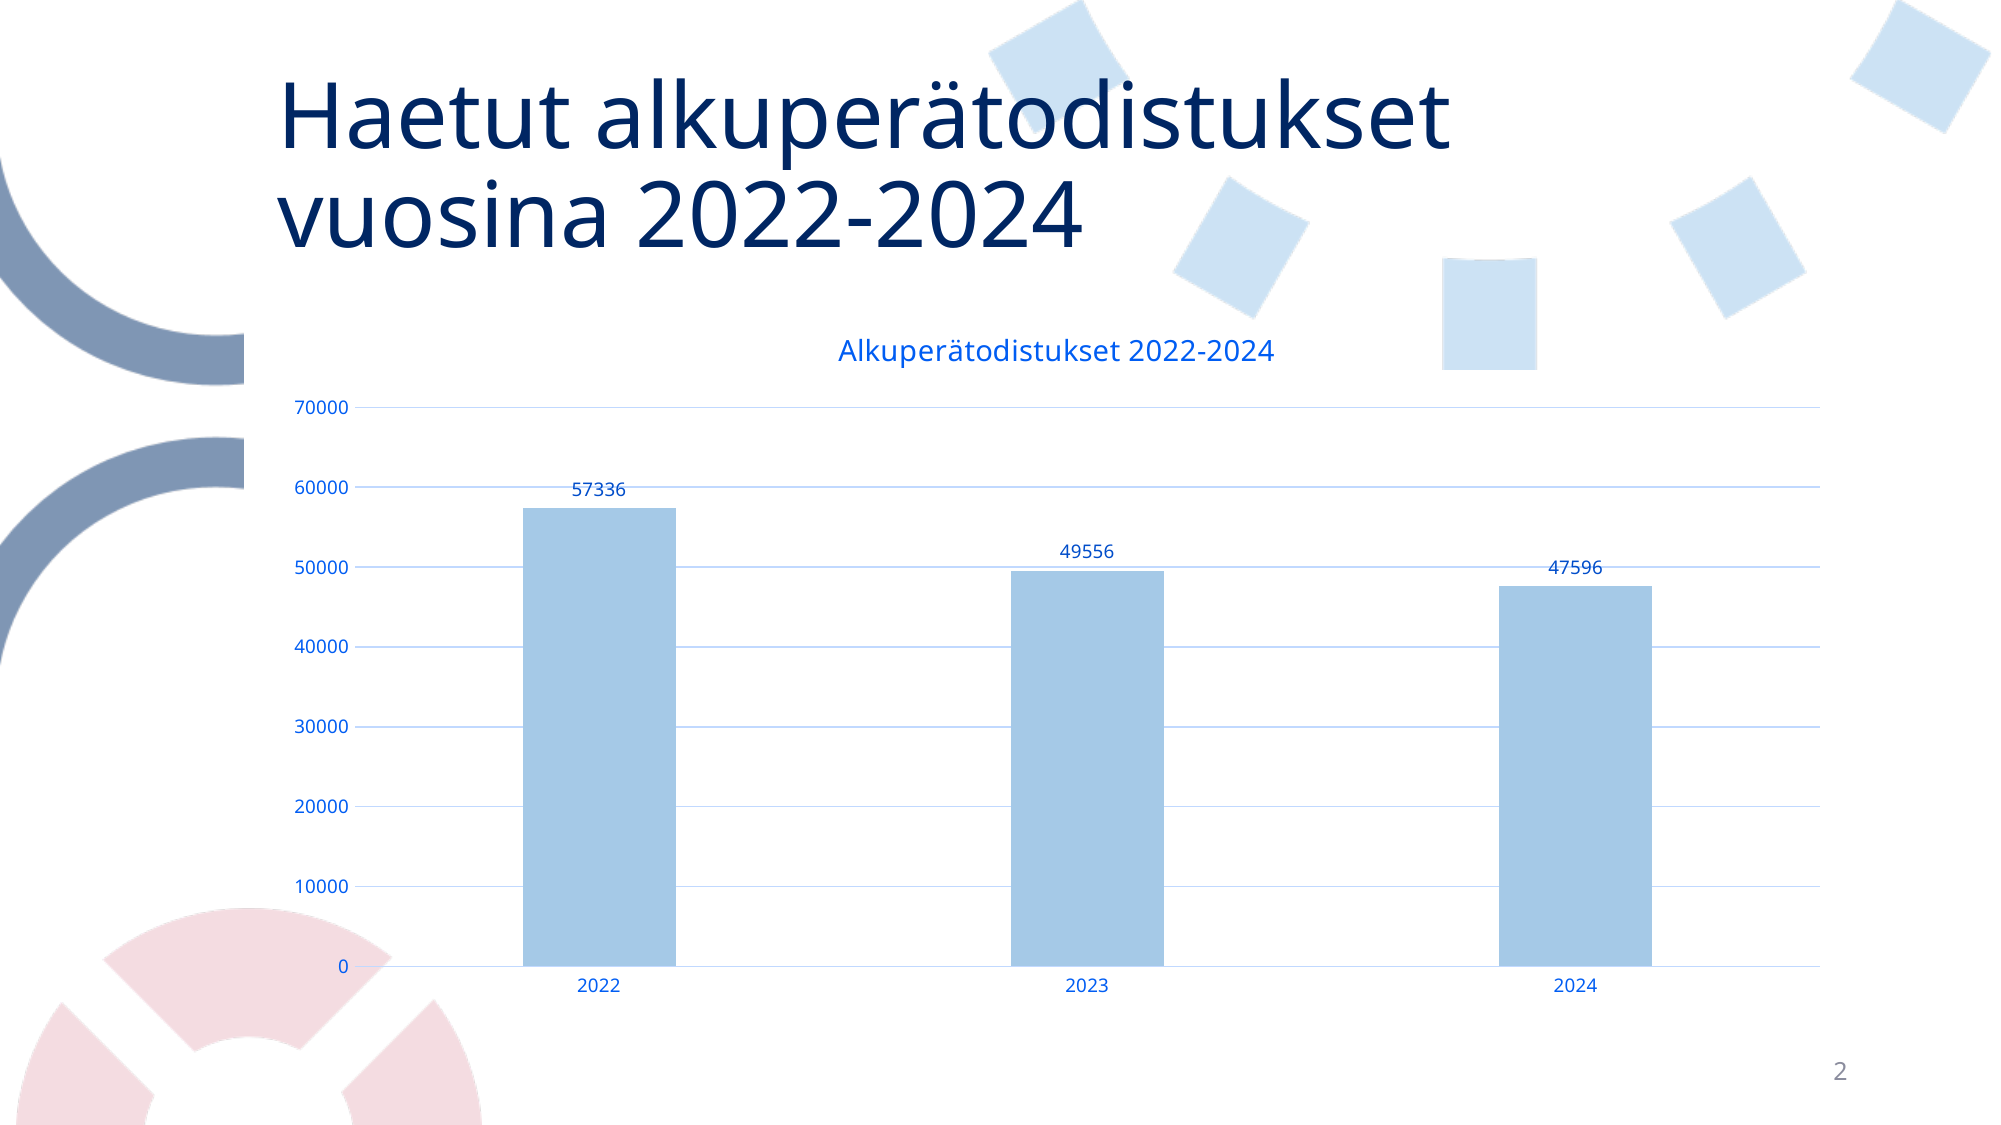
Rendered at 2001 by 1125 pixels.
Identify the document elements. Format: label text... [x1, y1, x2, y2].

picture [16, 907, 482, 1125]
picture [0, 155, 244, 668]
chart [262, 299, 1852, 1014]
picture [988, 0, 1992, 370]
slide_number 2 [1412, 1042, 1863, 1103]
title Haetut alkuperätodistukset vuosina 2022-2024 [262, 59, 1852, 278]
